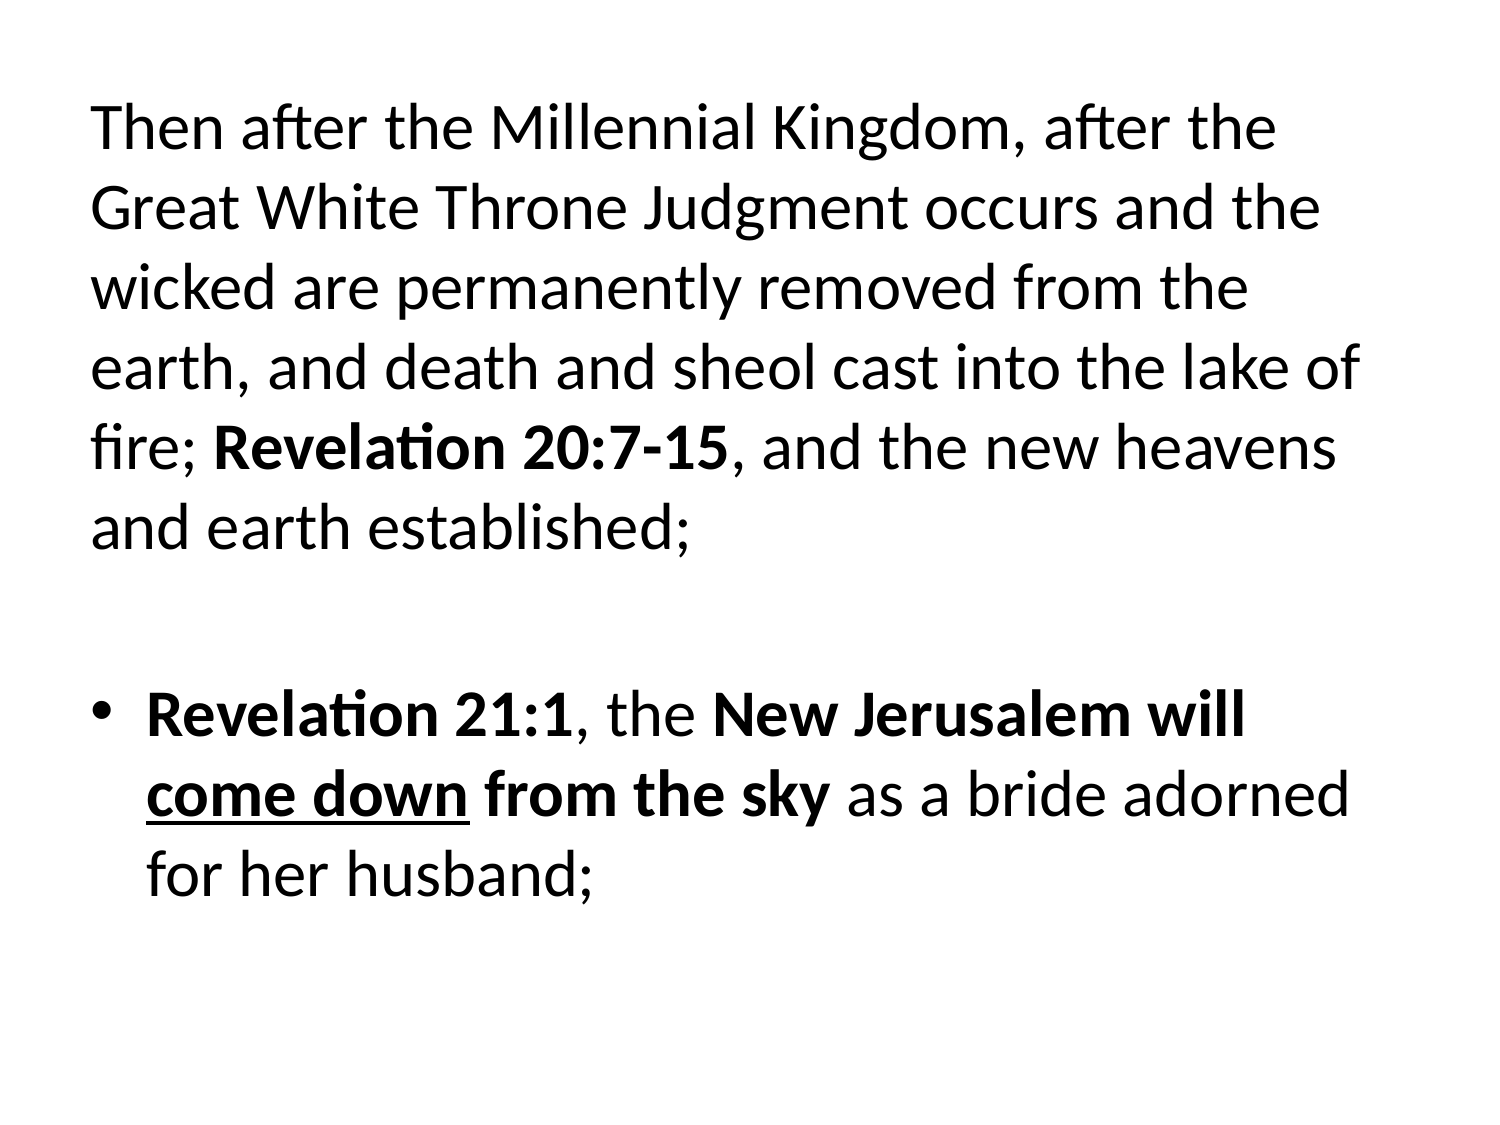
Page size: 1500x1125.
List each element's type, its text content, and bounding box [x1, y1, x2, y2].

list Then after the Millennial Kingdom, after the Great White Throne Judgment occurs and the wicked are permanently removed from the earth, and death and sheol cast into the lake of fire; Revelation 20:7-15, and the new heavens and earth established; Revelation 21:1, the New Jerusalem will come down from the sky as a bride adorned for her husband; [75, 75, 1425, 1050]
